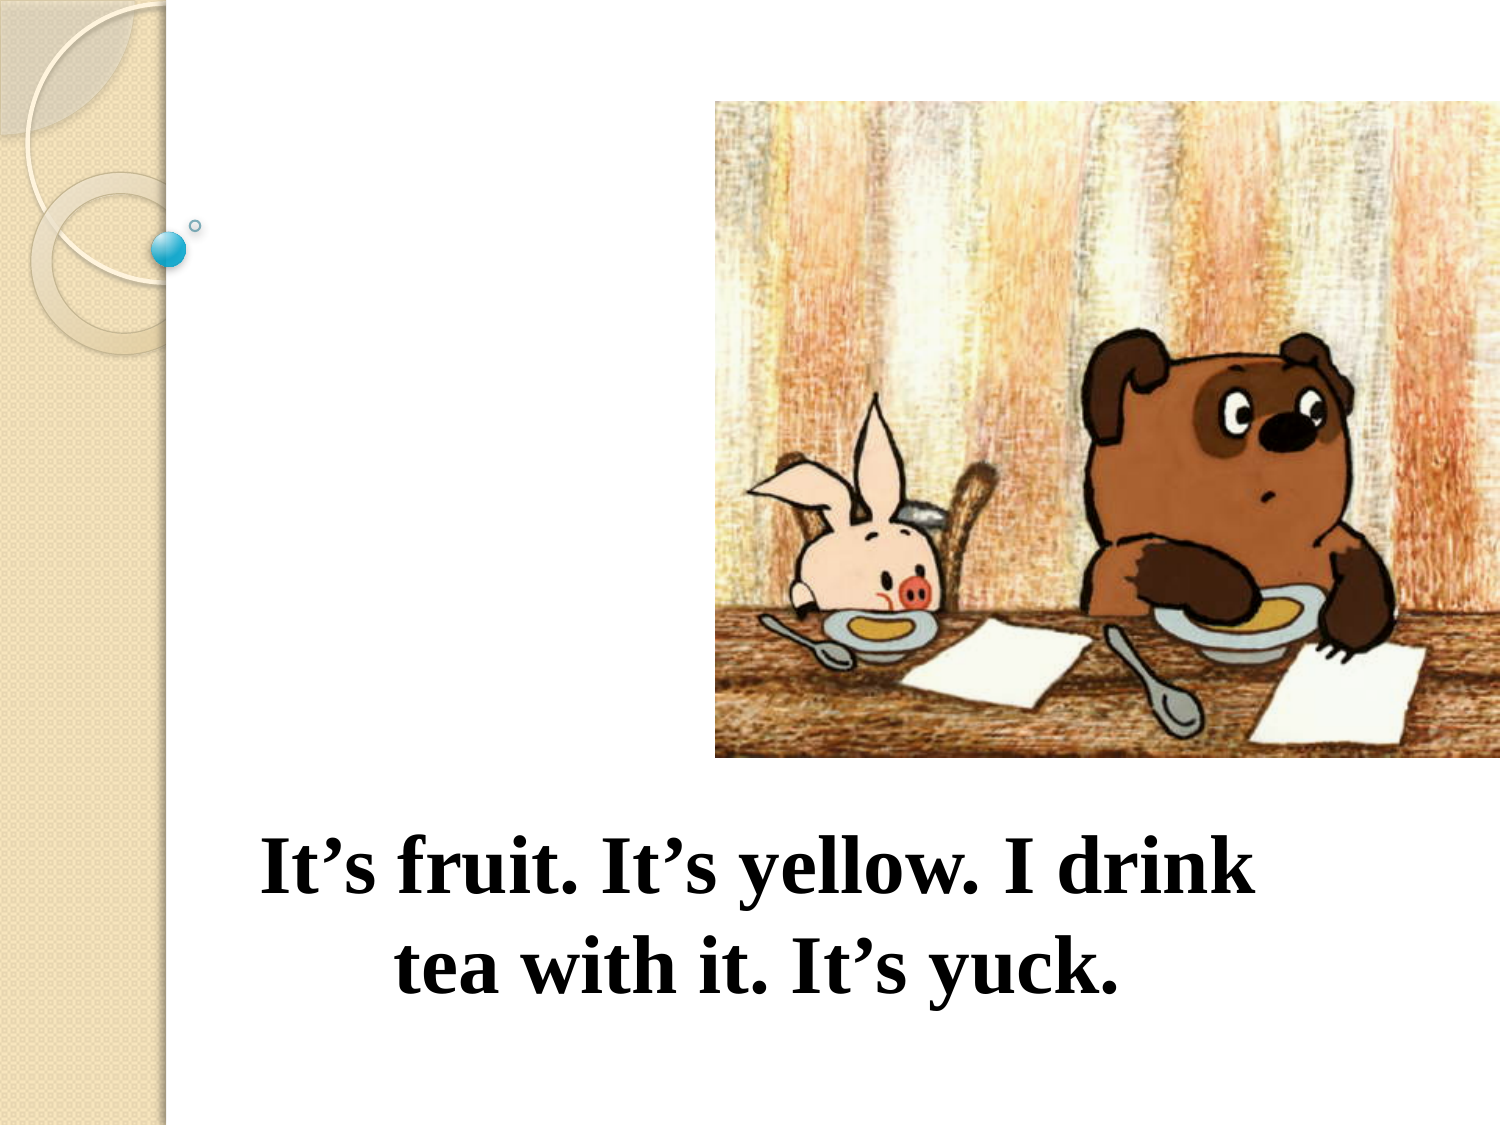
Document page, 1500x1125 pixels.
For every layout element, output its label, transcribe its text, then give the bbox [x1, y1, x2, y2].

title [88, 172, 708, 414]
subtitle It’s fruit. It’s yellow. I drink tea with it. It’s yuck. [230, 810, 1281, 1098]
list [715, 101, 1500, 759]
